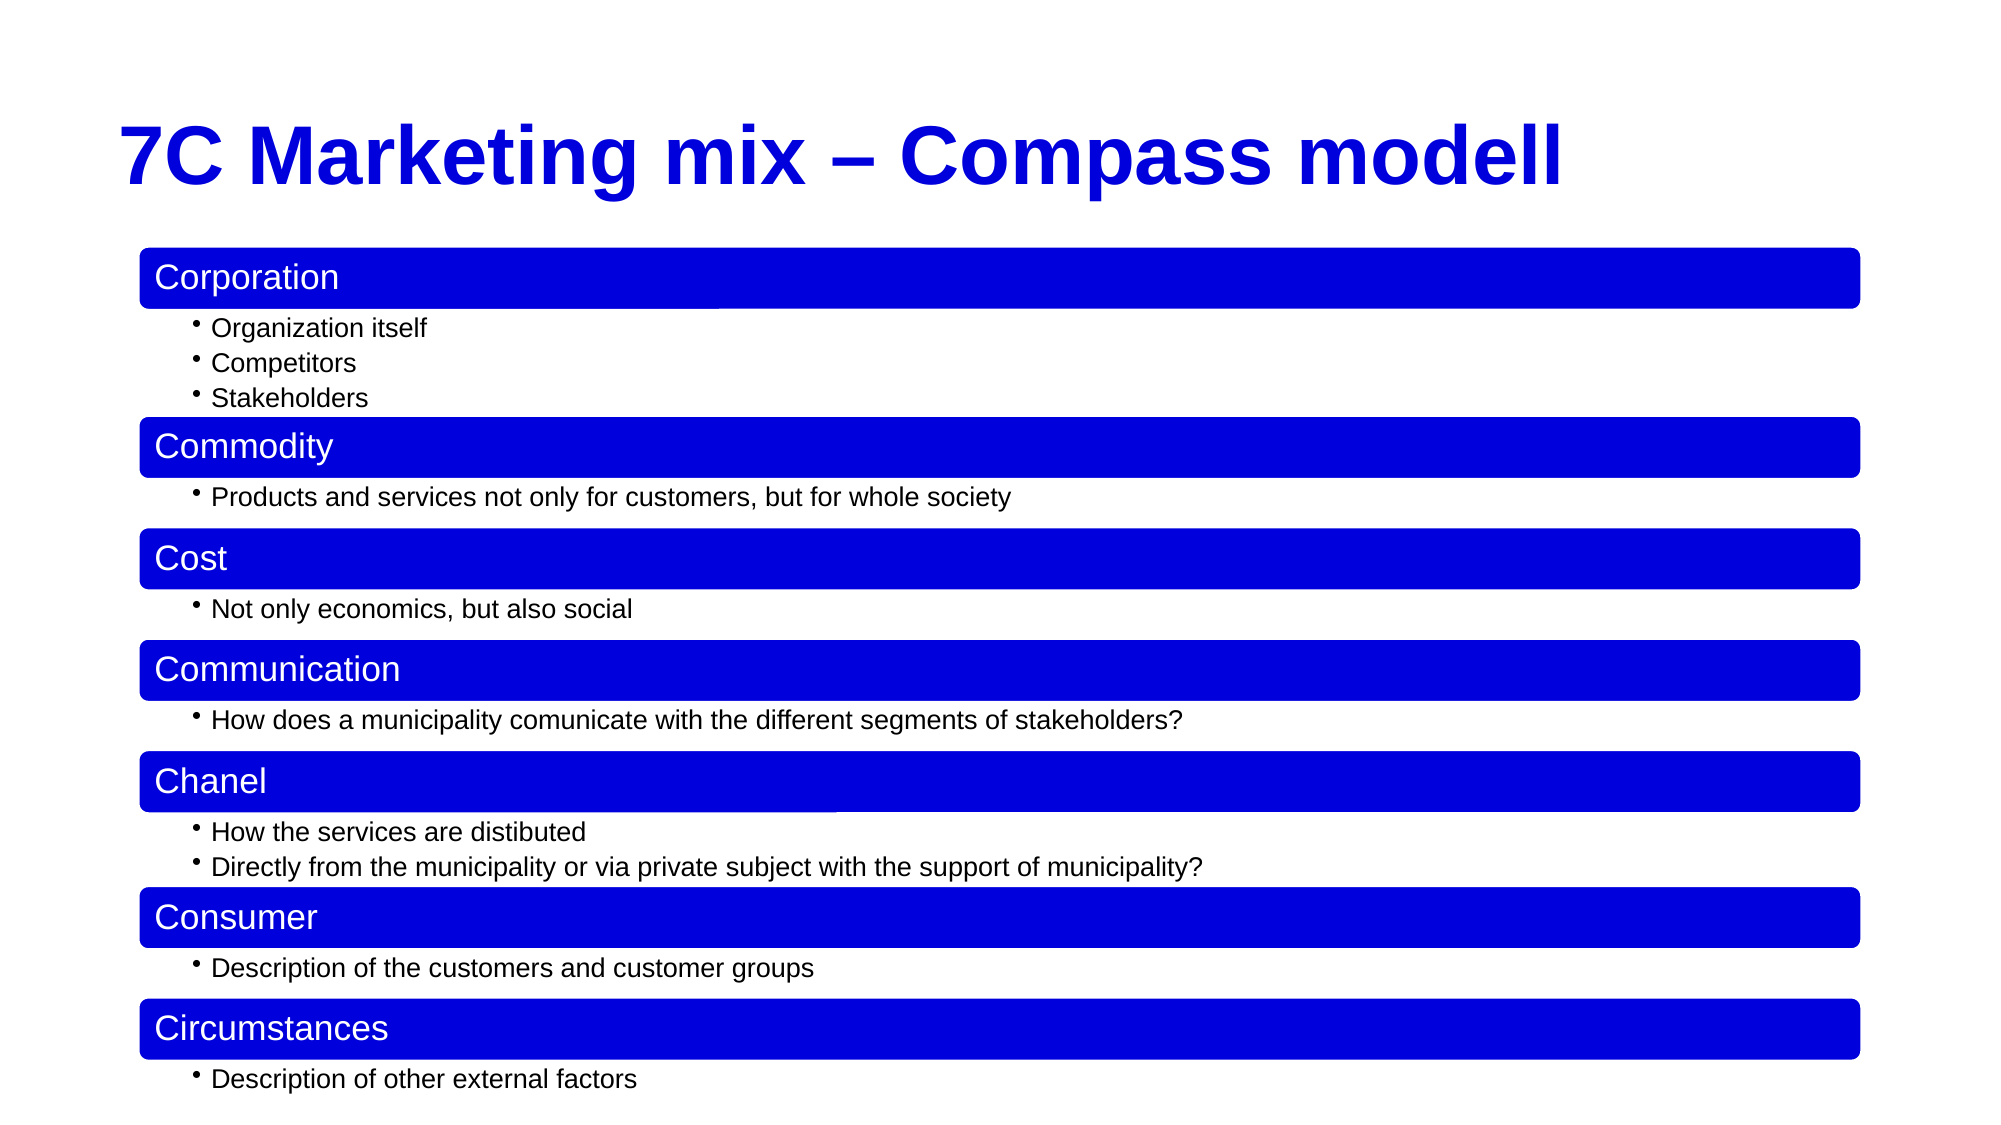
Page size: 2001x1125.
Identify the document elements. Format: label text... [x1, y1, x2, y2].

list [137, 228, 1863, 1125]
title 7C Marketing mix – Compass modell [118, 118, 1883, 193]
